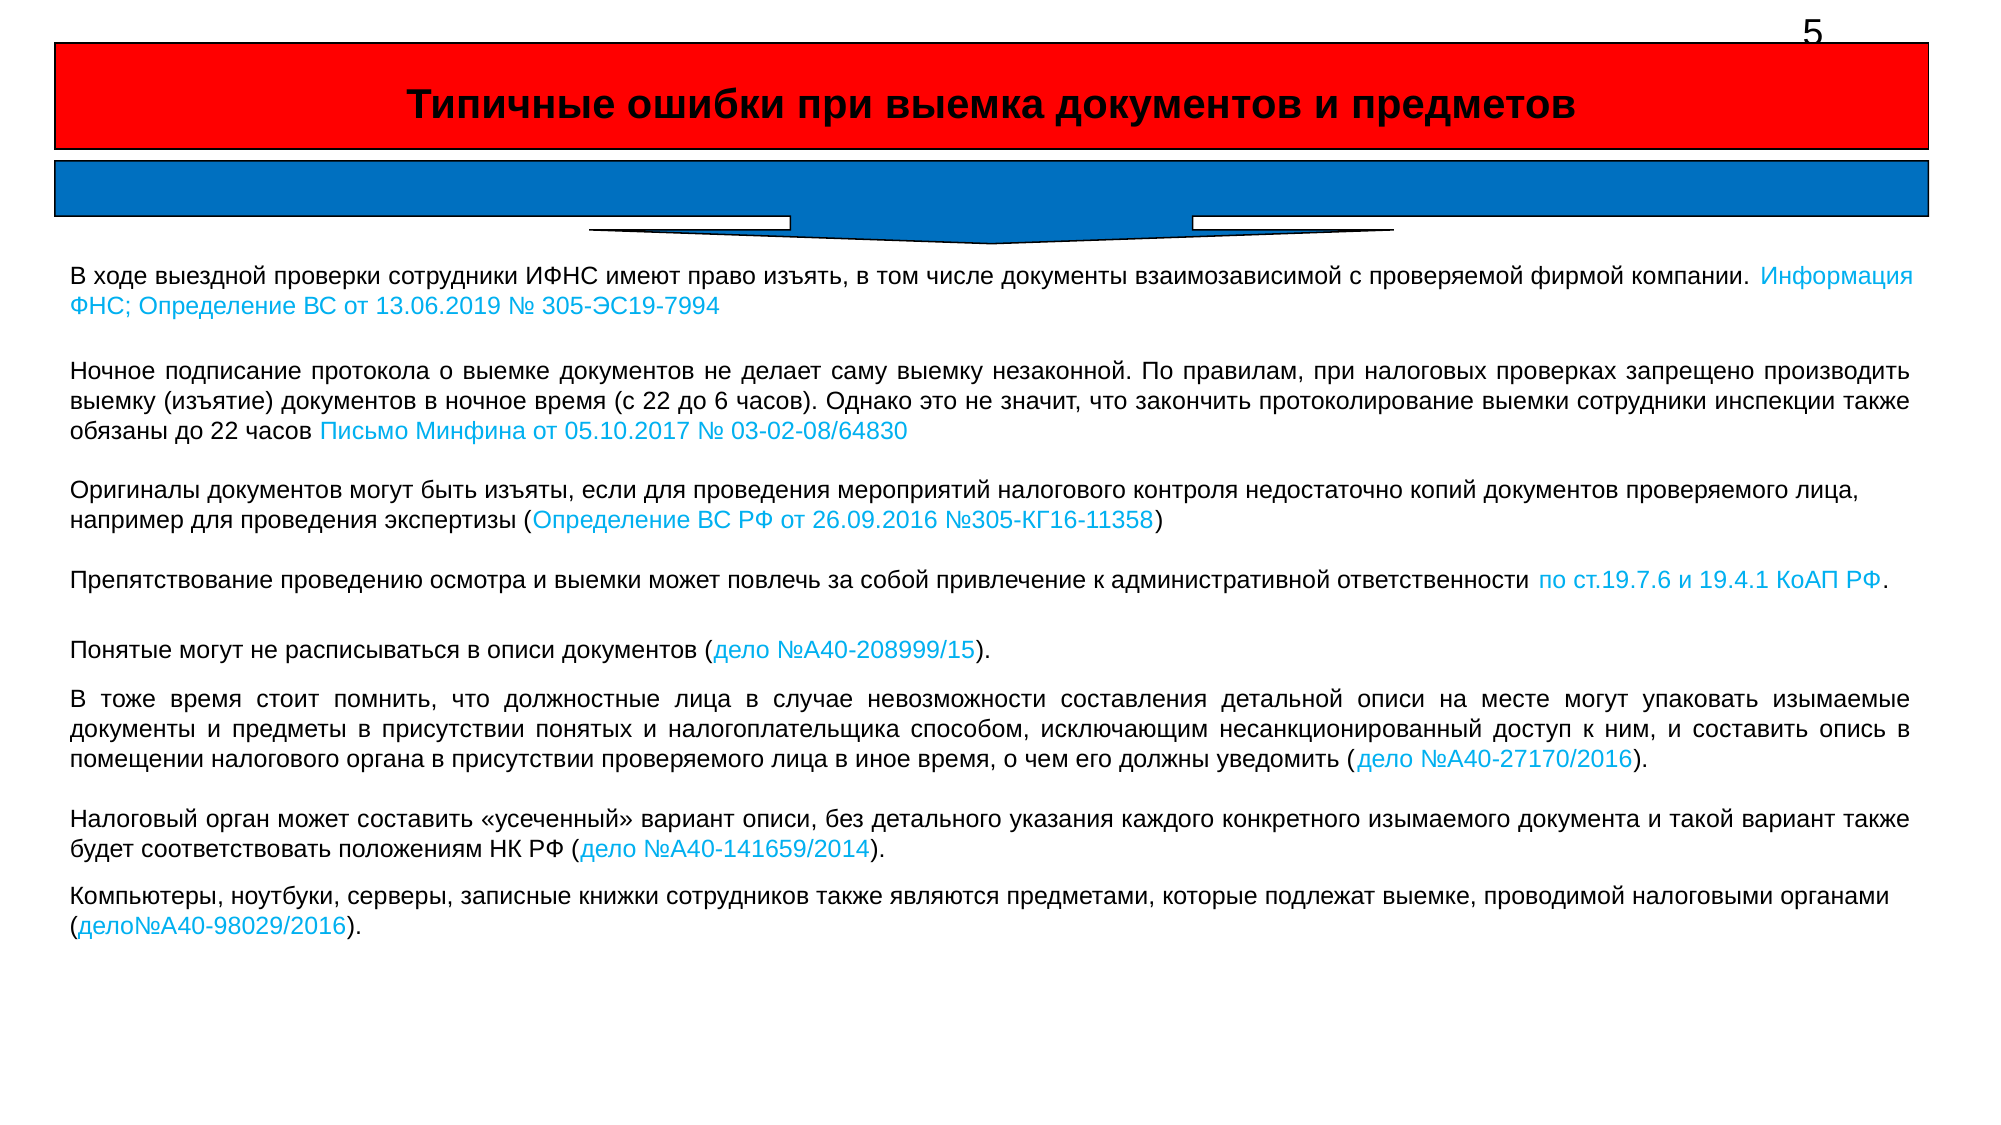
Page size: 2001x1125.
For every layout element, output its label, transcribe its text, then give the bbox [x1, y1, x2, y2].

text_box Компьютеры, ноутбуки, серверы, записные книжки сотрудников также являются предметами, которые подлежат выемке, проводимой налоговыми органами (дело№А40-98029/2016). [54, 872, 1929, 947]
text_box Ночное подписание протокола о выемке документов не делает саму выемку незаконной. По правилам, при налоговых проверках запрещено производить выемку (изъятие) документов в ночное время (с 22 до 6 часов). Однако это не значит, что закончить протоколирование выемки сотрудники инспекции также обязаны до 22 часов Письмо Минфина от 05.10.2017 № 03-02-08/64830 Оригиналы документов могут быть изъяты, если для проведения мероприятий налогового контроля недостаточно копий документов проверяемого лица, например для проведения экспертизы (Определение ВС РФ от 26.09.2016 №305-КГ16-11358) Препятствование проведению осмотра и выемки может повлечь за собой привлечение к административной ответственности по ст.19.7.6 и 19.4.1 КоАП РФ. [54, 346, 1929, 602]
slide_number 5 [1788, 0, 1955, 61]
text_box [54, 160, 1929, 244]
text_box Понятые могут не расписываться в описи документов (дело №А40-208999/15). [54, 625, 1929, 671]
text_box Типичные ошибки при выемка документов и предметов [54, 42, 1929, 149]
text_box В тоже время стоит помнить, что должностные лица в случае невозможности составления детальной описи на месте могут упаковать изымаемые документы и предметы в присутствии понятых и налогоплательщика способом, исключающим несанкционированный доступ к ним, и составить опись в помещении налогового органа в присутствии проверяемого лица в иное время, о чем его должны уведомить (дело №А40-27170/2016). Налоговый орган может составить «усеченный» вариант описи, без детального указания каждого конкретного изымаемого документа и такой вариант также будет соответствовать положениям НК РФ (дело №А40-141659/2014). [55, 675, 1929, 870]
text_box В ходе выездной проверки сотрудники ИФНС имеют право изъять, в том числе документы взаимозависимой с проверяемой фирмой компании. Информация ФНС; Определение ВС от 13.06.2019 № 305-ЭС19-7994 [54, 251, 1929, 327]
